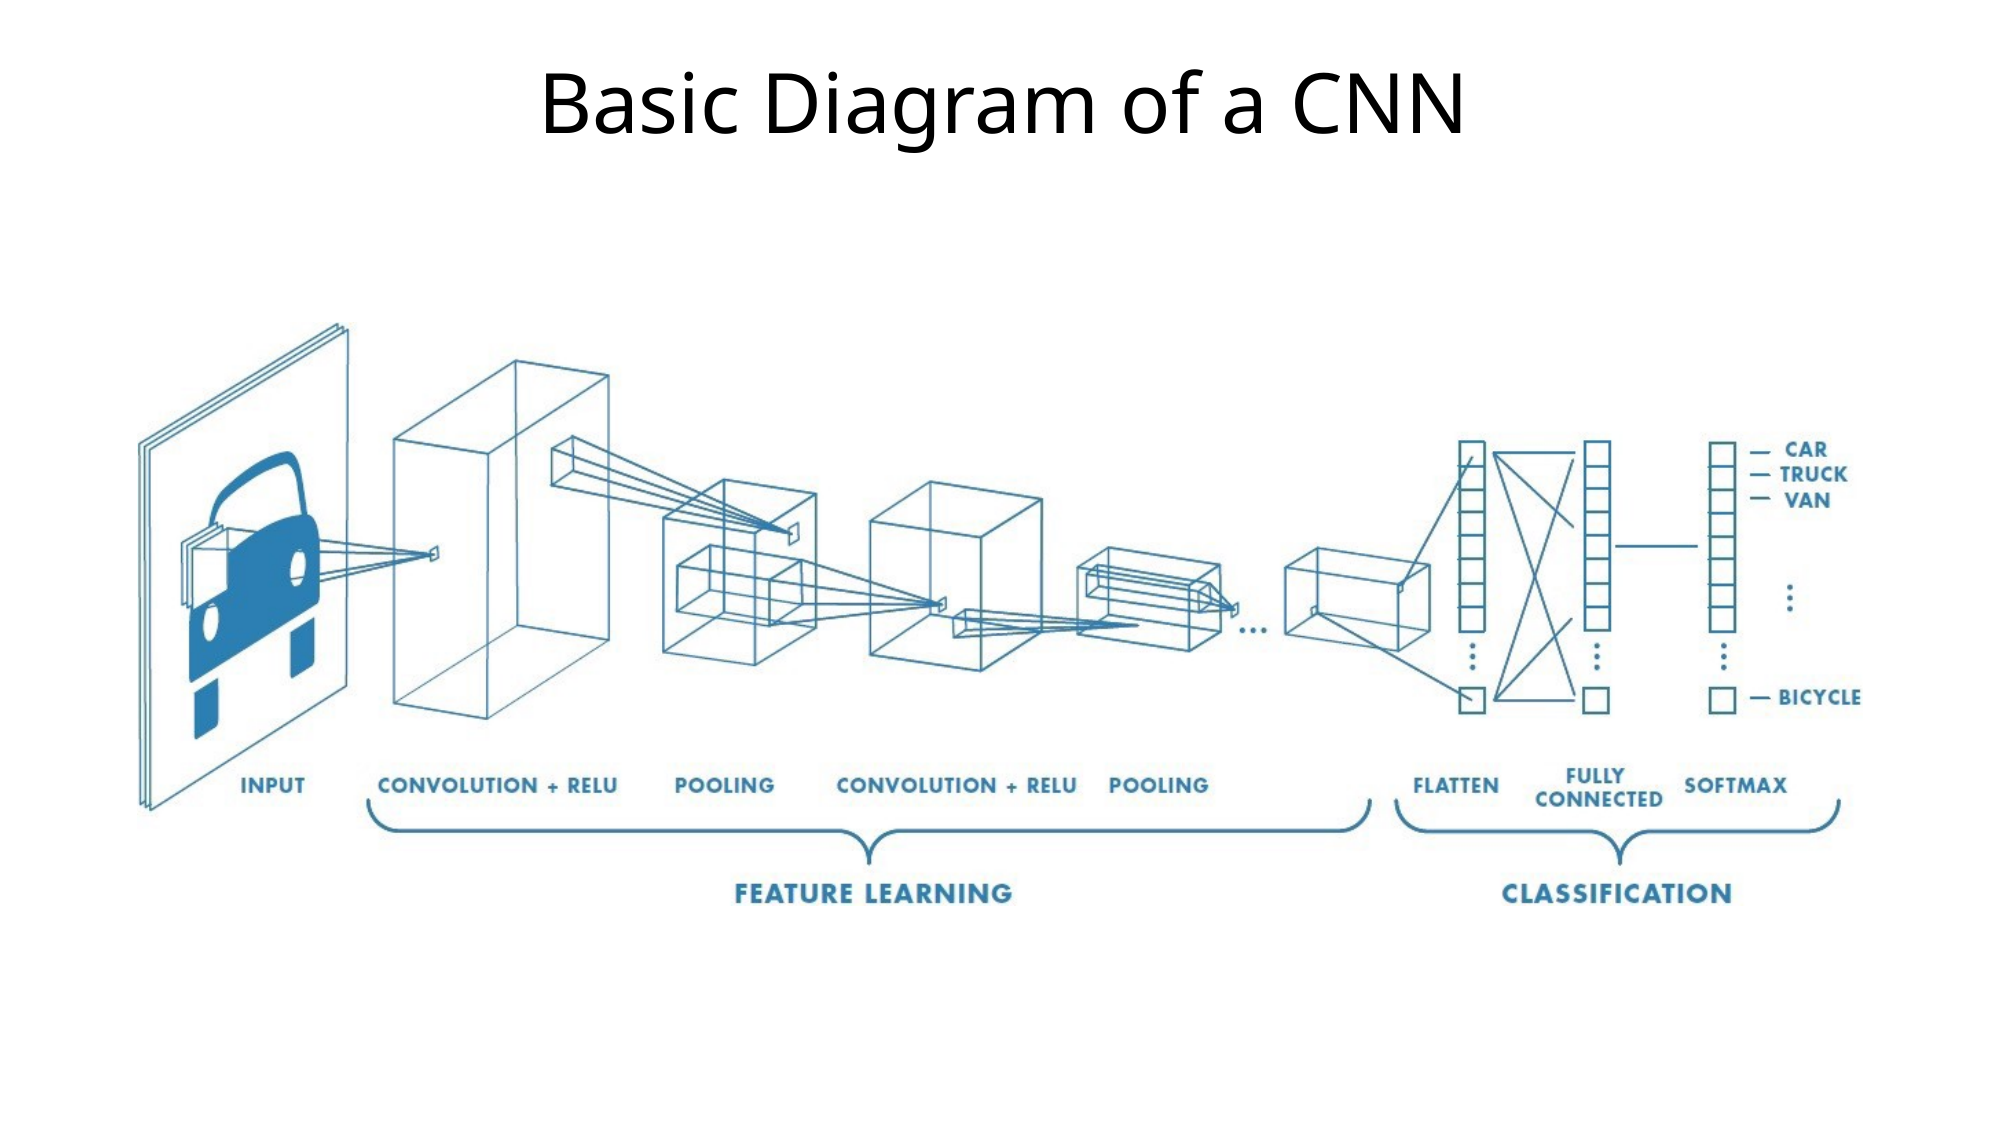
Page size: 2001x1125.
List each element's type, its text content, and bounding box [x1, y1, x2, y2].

title Basic Diagram of a CNN [141, 0, 1867, 216]
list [137, 322, 1863, 906]
